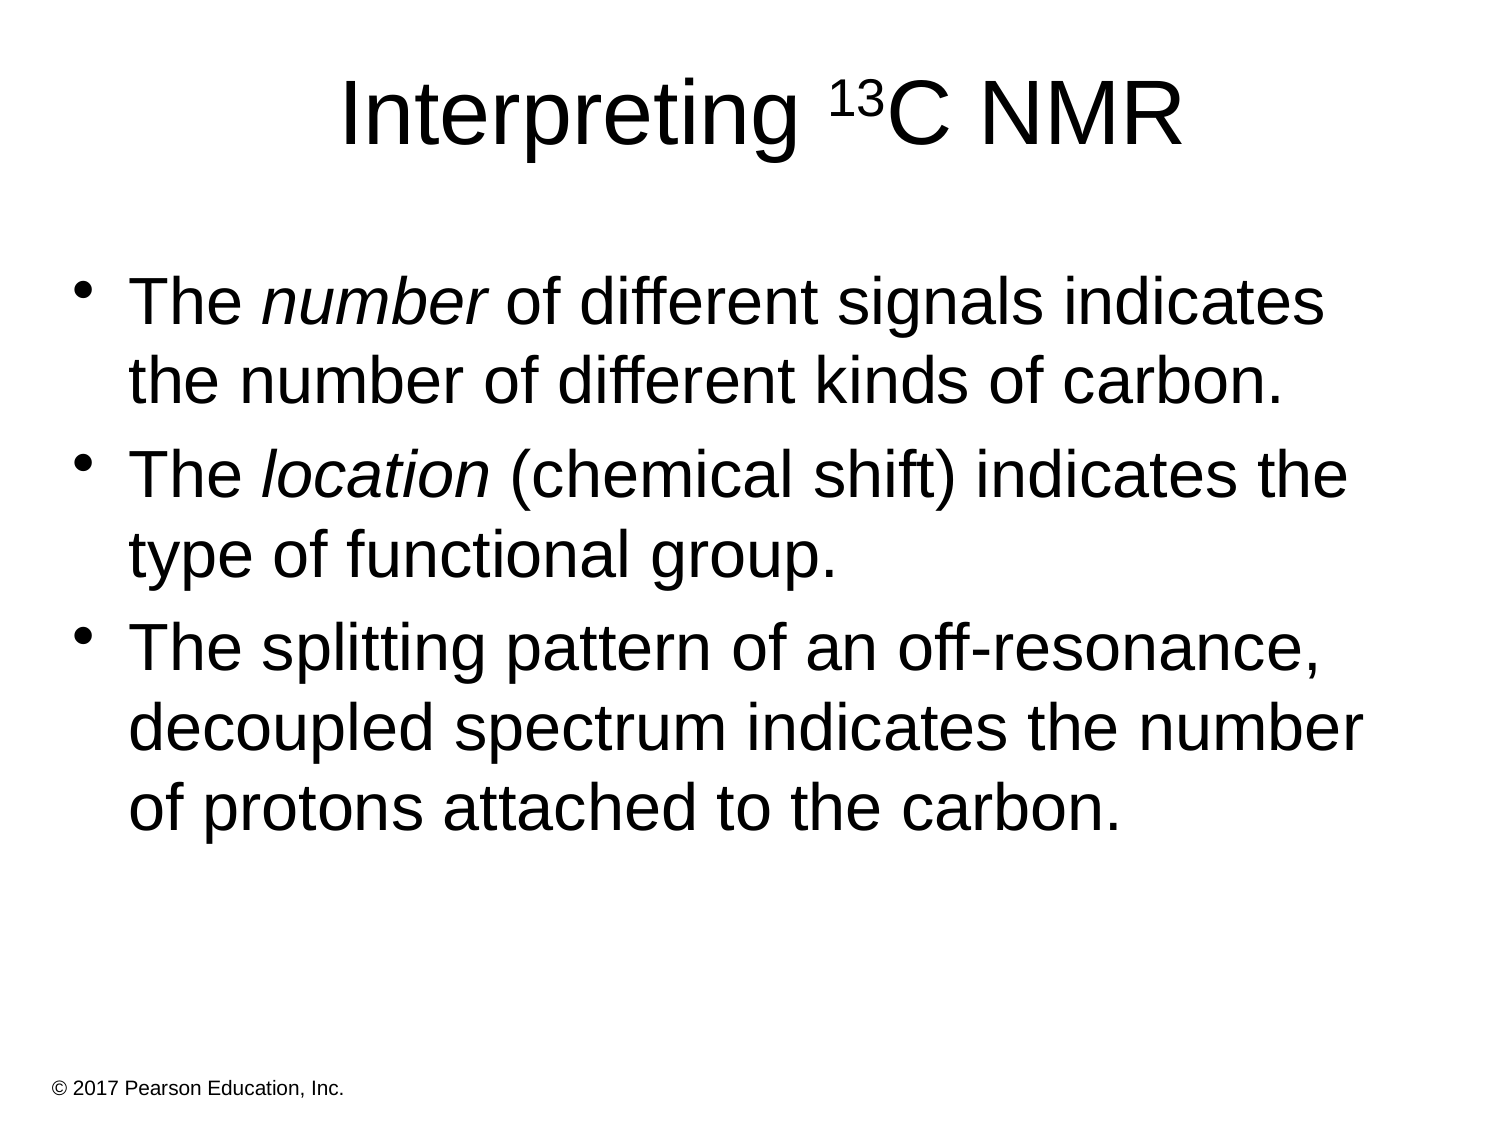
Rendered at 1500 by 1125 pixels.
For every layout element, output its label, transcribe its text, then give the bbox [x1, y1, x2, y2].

text_box The number of different signals indicates the number of different kinds of carbon. The location (chemical shift) indicates the type of functional group. The splitting pattern of an off-resonance, decoupled spectrum indicates the number of protons attached to the carbon. [57, 249, 1383, 852]
title Interpreting 13C NMR [75, 45, 1425, 233]
